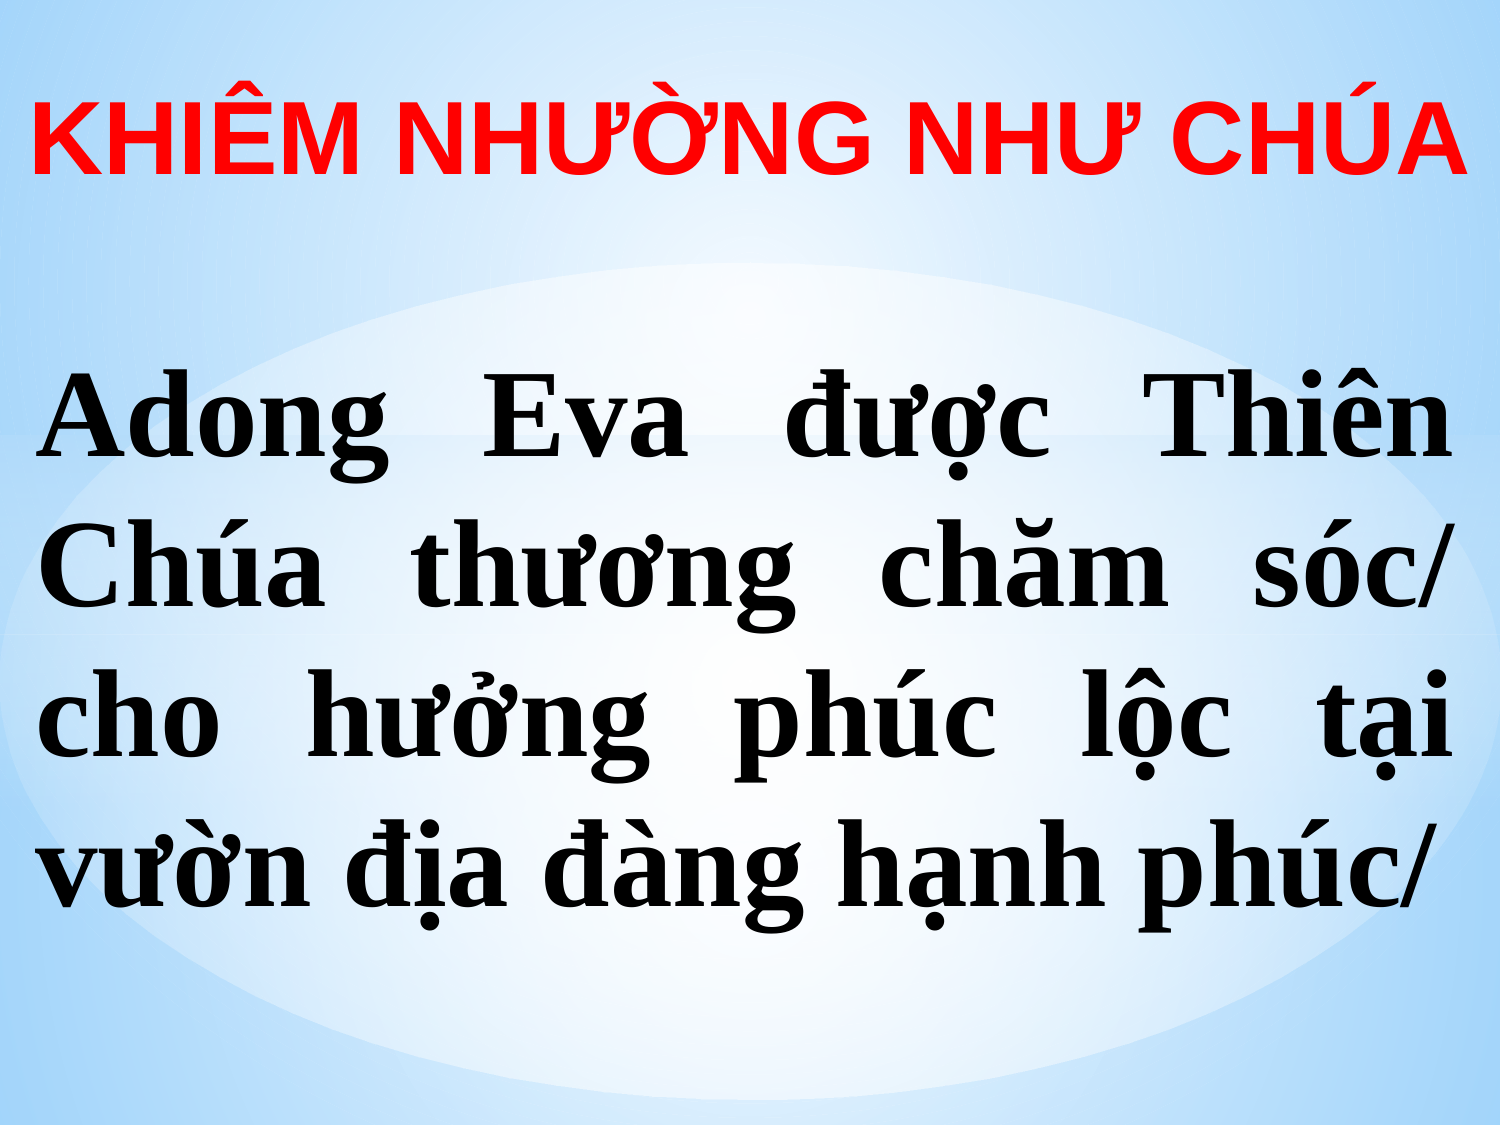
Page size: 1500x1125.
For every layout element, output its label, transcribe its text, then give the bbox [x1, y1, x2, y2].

text_box KHIÊM NHƯỜNG NHƯ CHÚA [0, 63, 1500, 203]
text_box Adong Eva được Thiên Chúa thương chăm sóc/ cho hưởng phúc lộc tại vườn địa đàng hạnh phúc/ [21, 324, 1469, 939]
